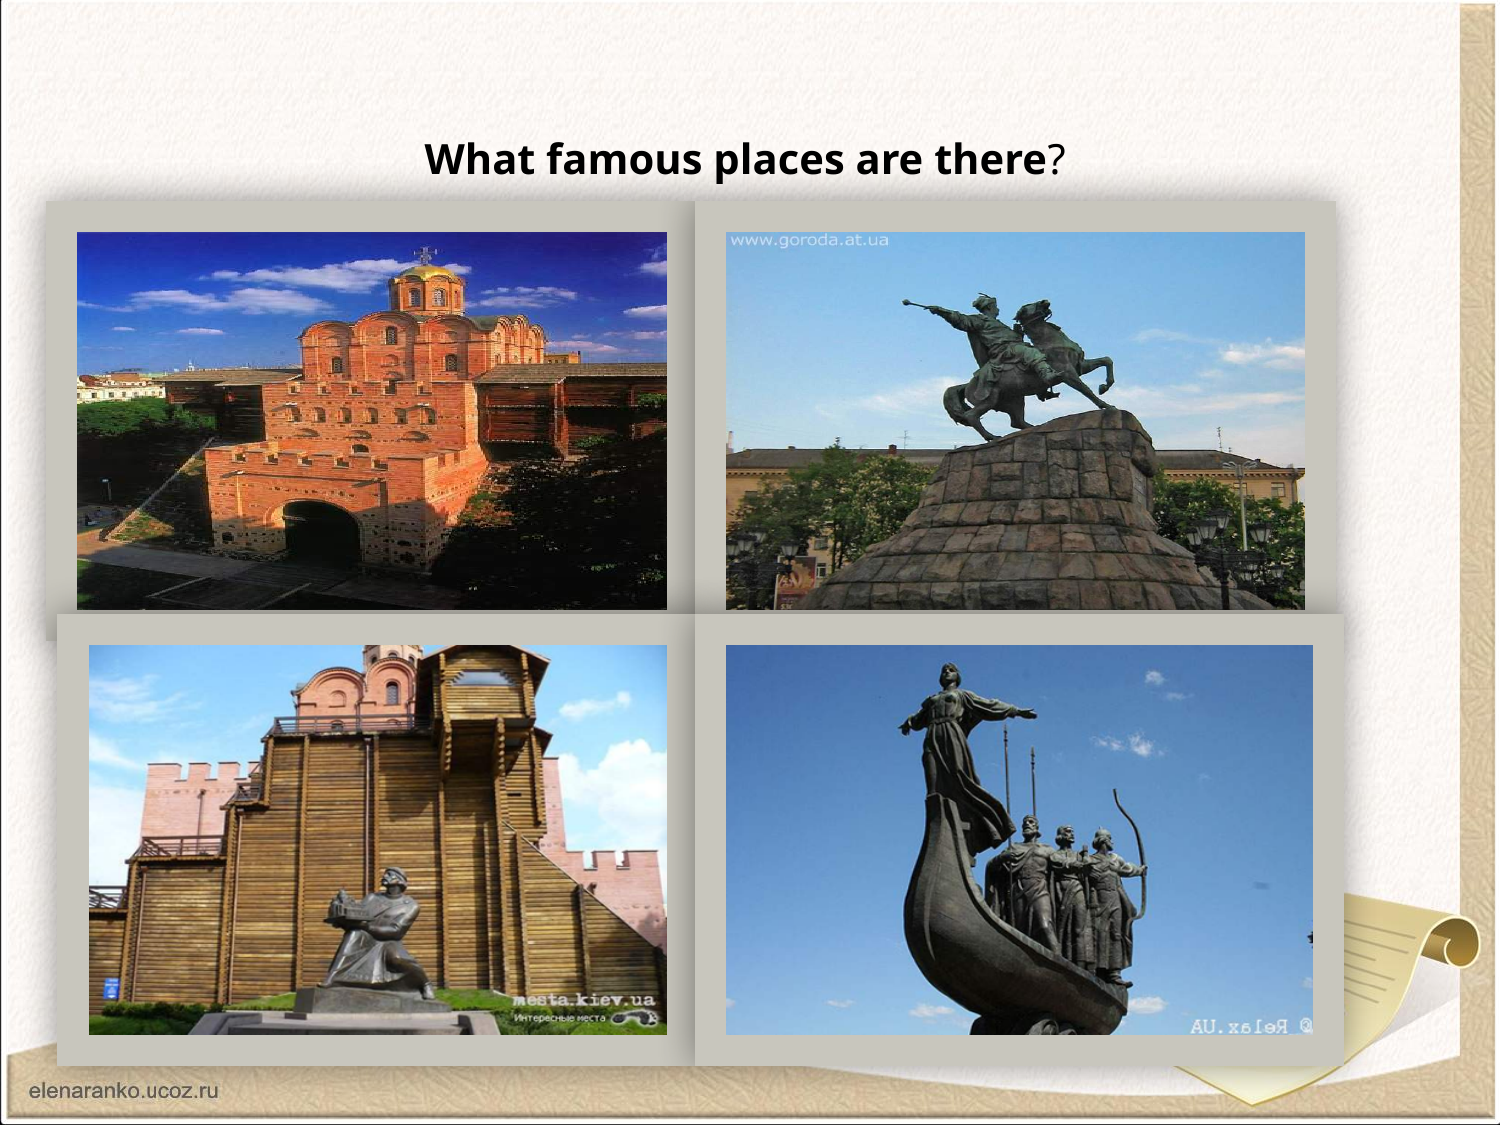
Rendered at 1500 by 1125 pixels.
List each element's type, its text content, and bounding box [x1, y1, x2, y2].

text_box What famous places are there? [253, 125, 1128, 173]
picture [0, 0, 1500, 1125]
